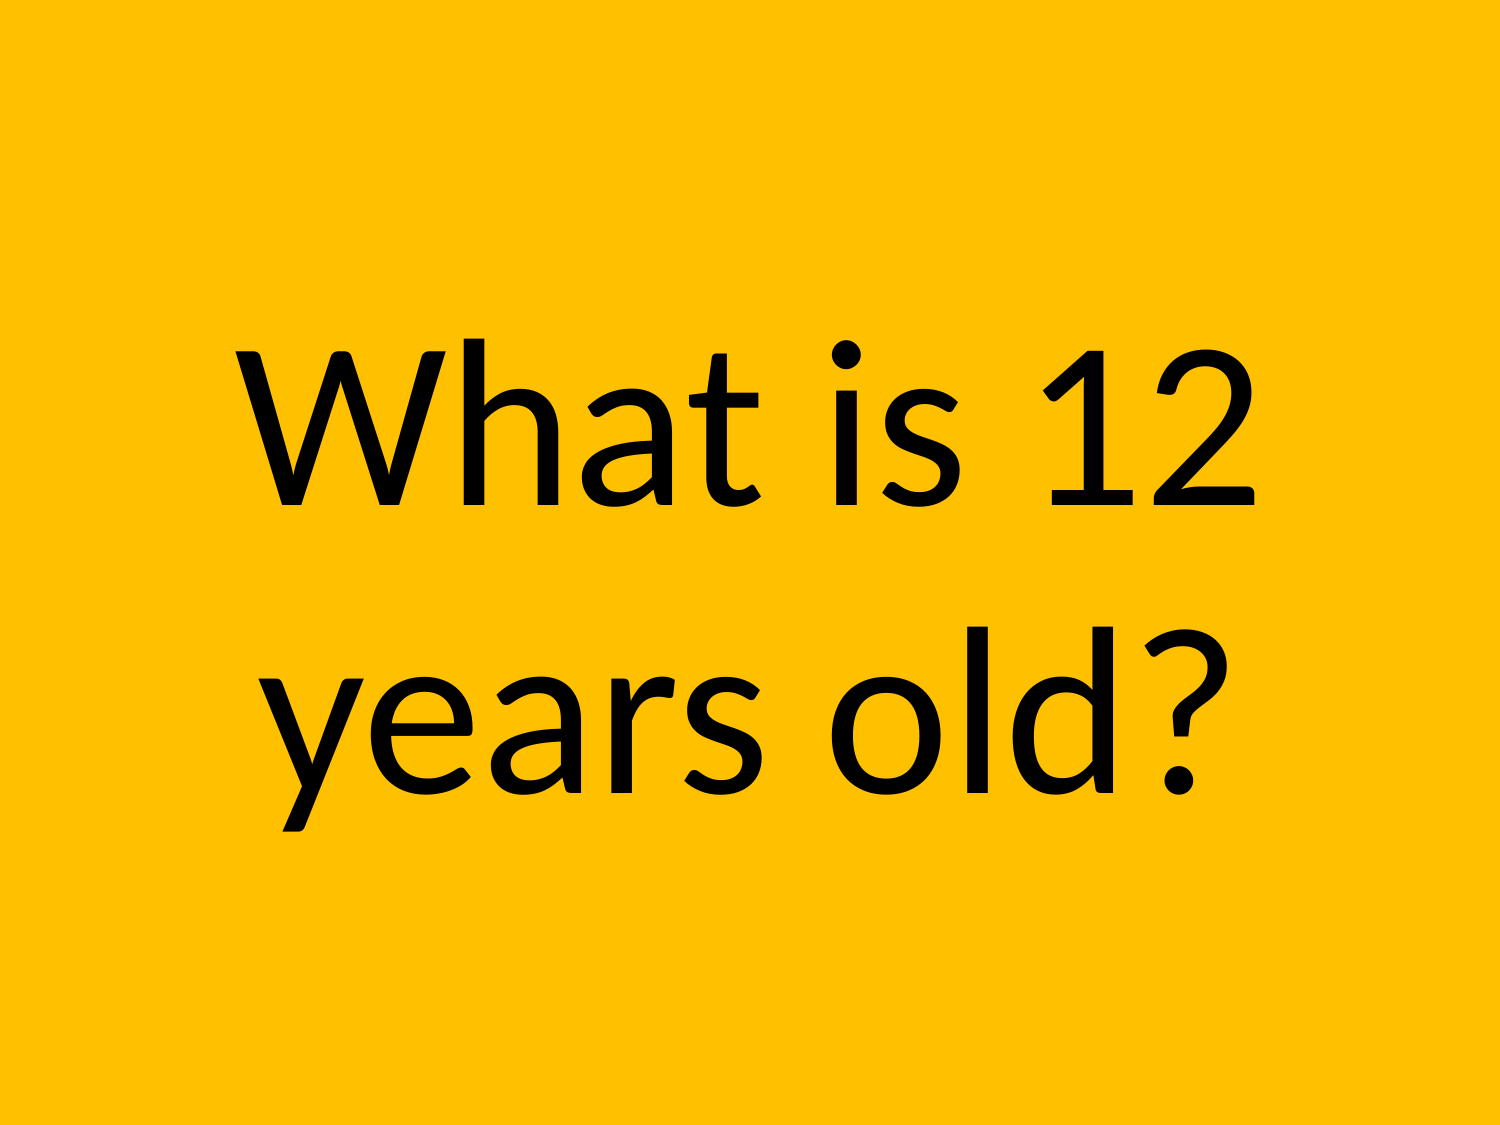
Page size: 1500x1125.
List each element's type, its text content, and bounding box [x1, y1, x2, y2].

title What is 12 years old? [75, 45, 1425, 1063]
